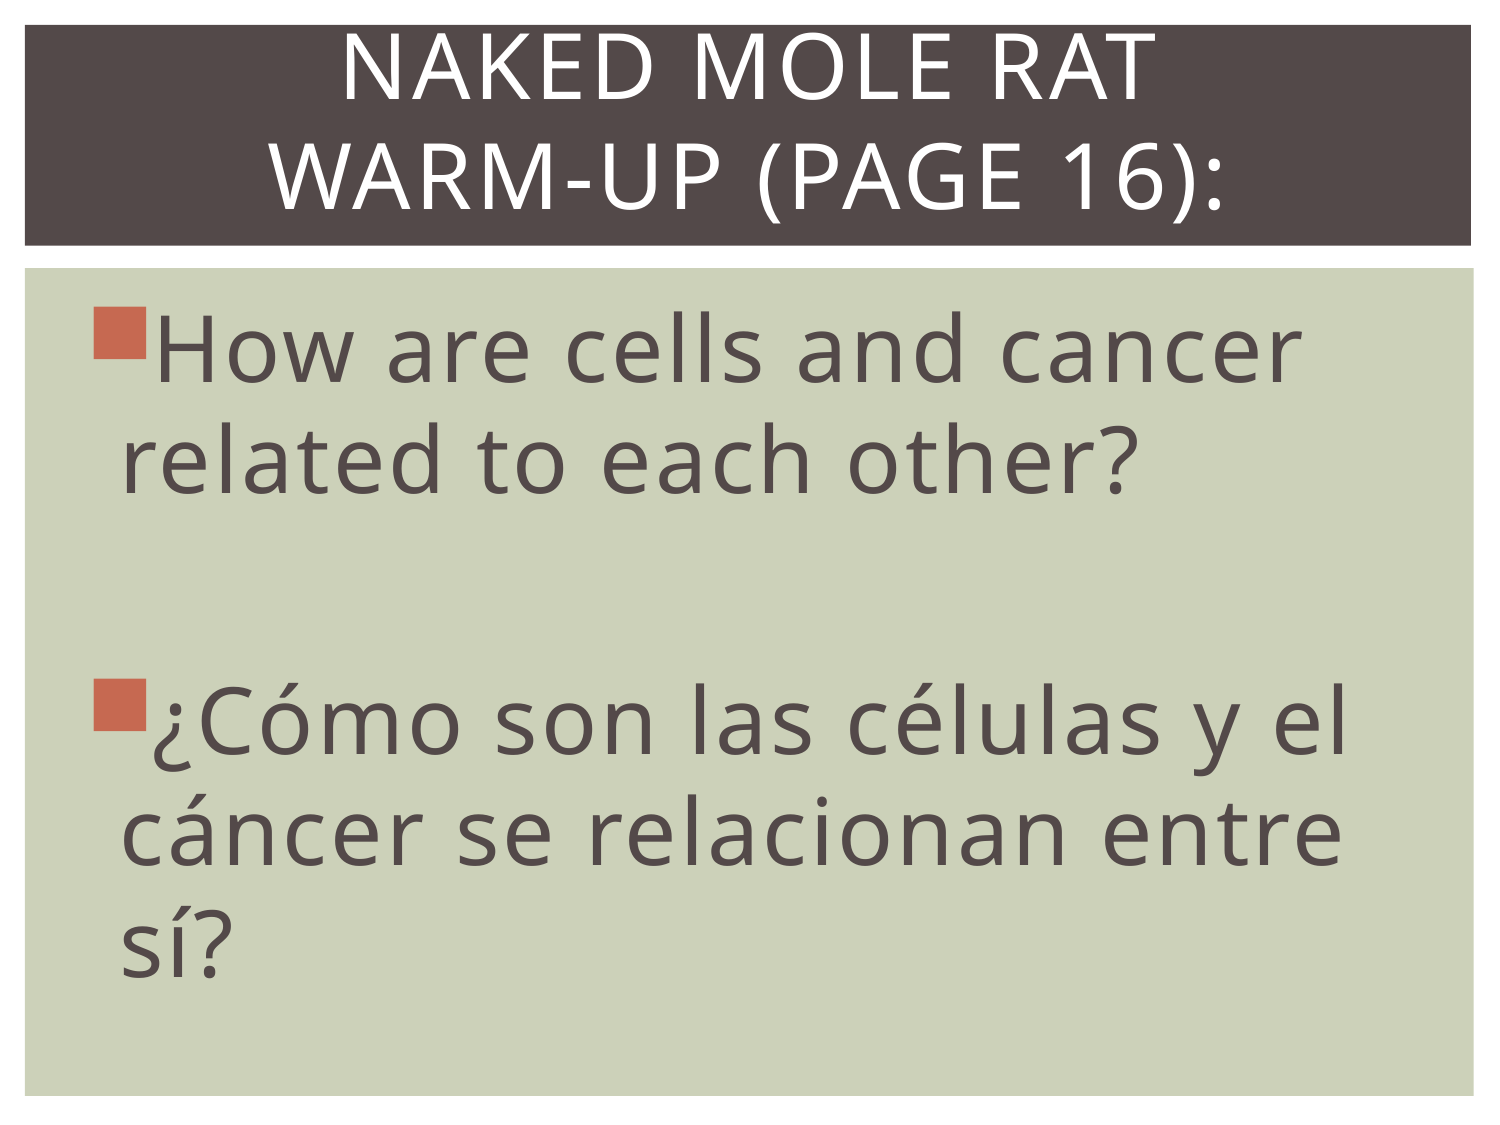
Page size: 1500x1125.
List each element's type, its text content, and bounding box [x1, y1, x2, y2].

list How are cells and cancer related to each other? ¿Cómo son las células y el cáncer se relacionan entre sí? [62, 281, 1442, 1005]
title Naked mole rat Warm-up (page 16): [62, 58, 1438, 288]
